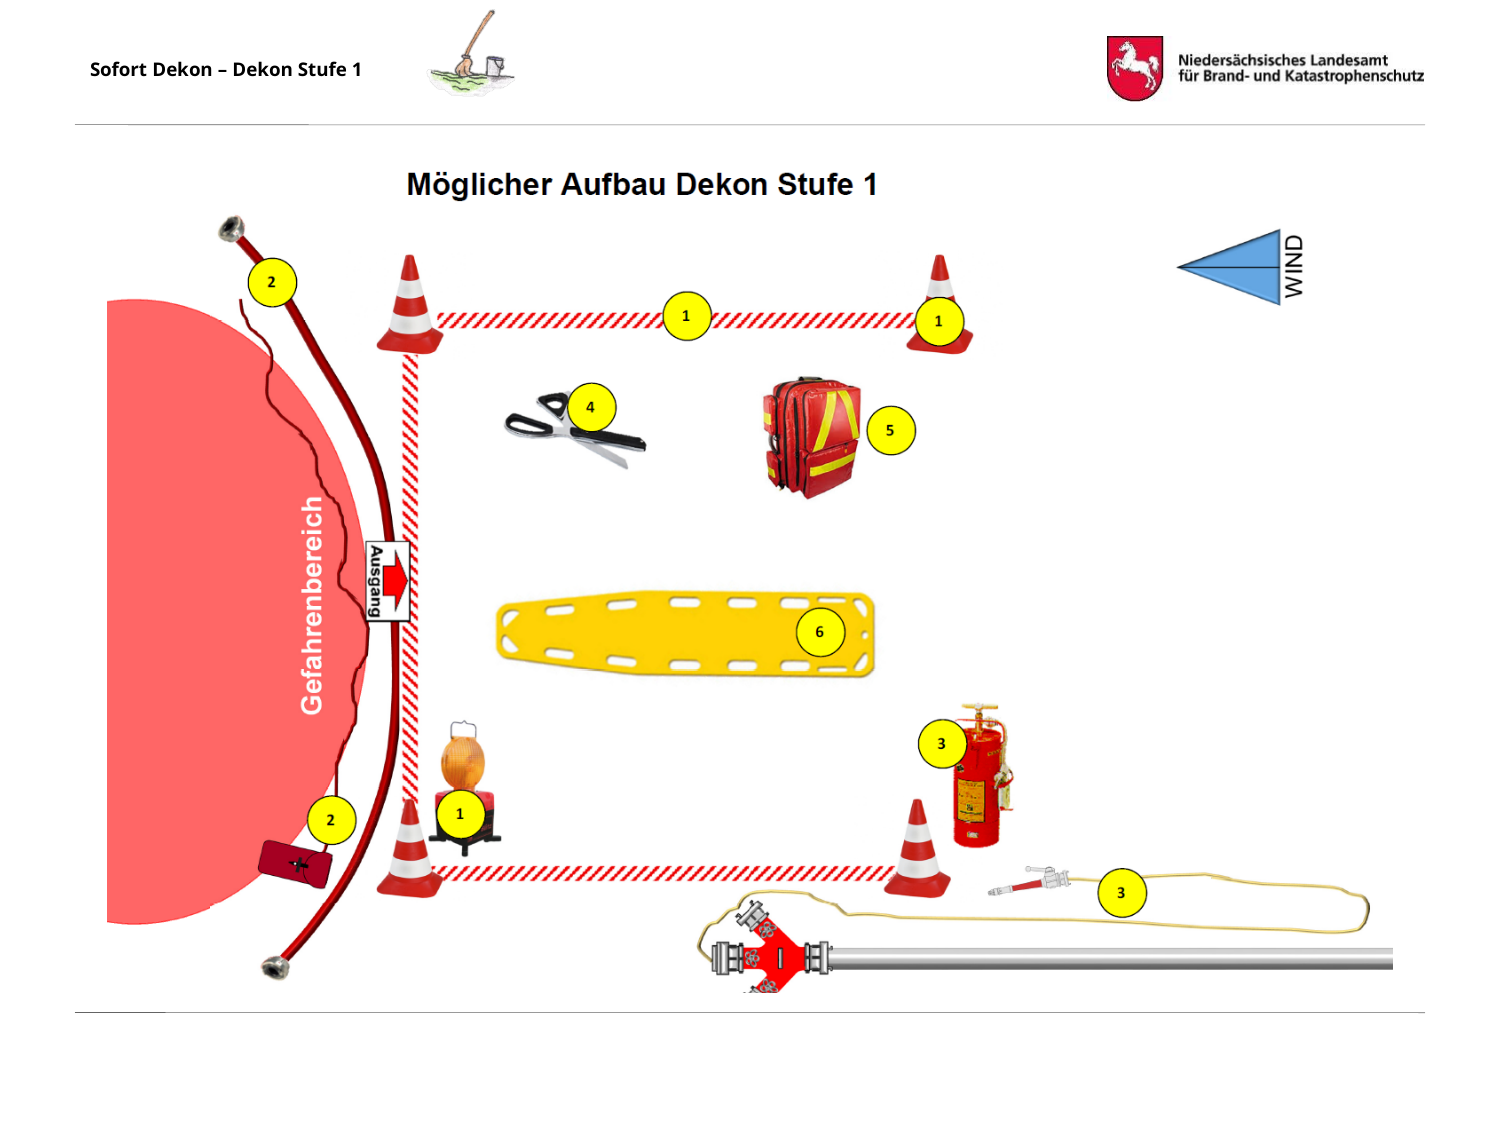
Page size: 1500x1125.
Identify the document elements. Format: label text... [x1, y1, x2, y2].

picture [419, 3, 526, 110]
picture [107, 131, 1393, 993]
picture [1397, 36, 1424, 102]
title Sofort Dekon – Dekon Stufe 1 [526, 30, 1397, 107]
title Sofort Dekon – Dekon Stufe 1 [75, 30, 419, 107]
